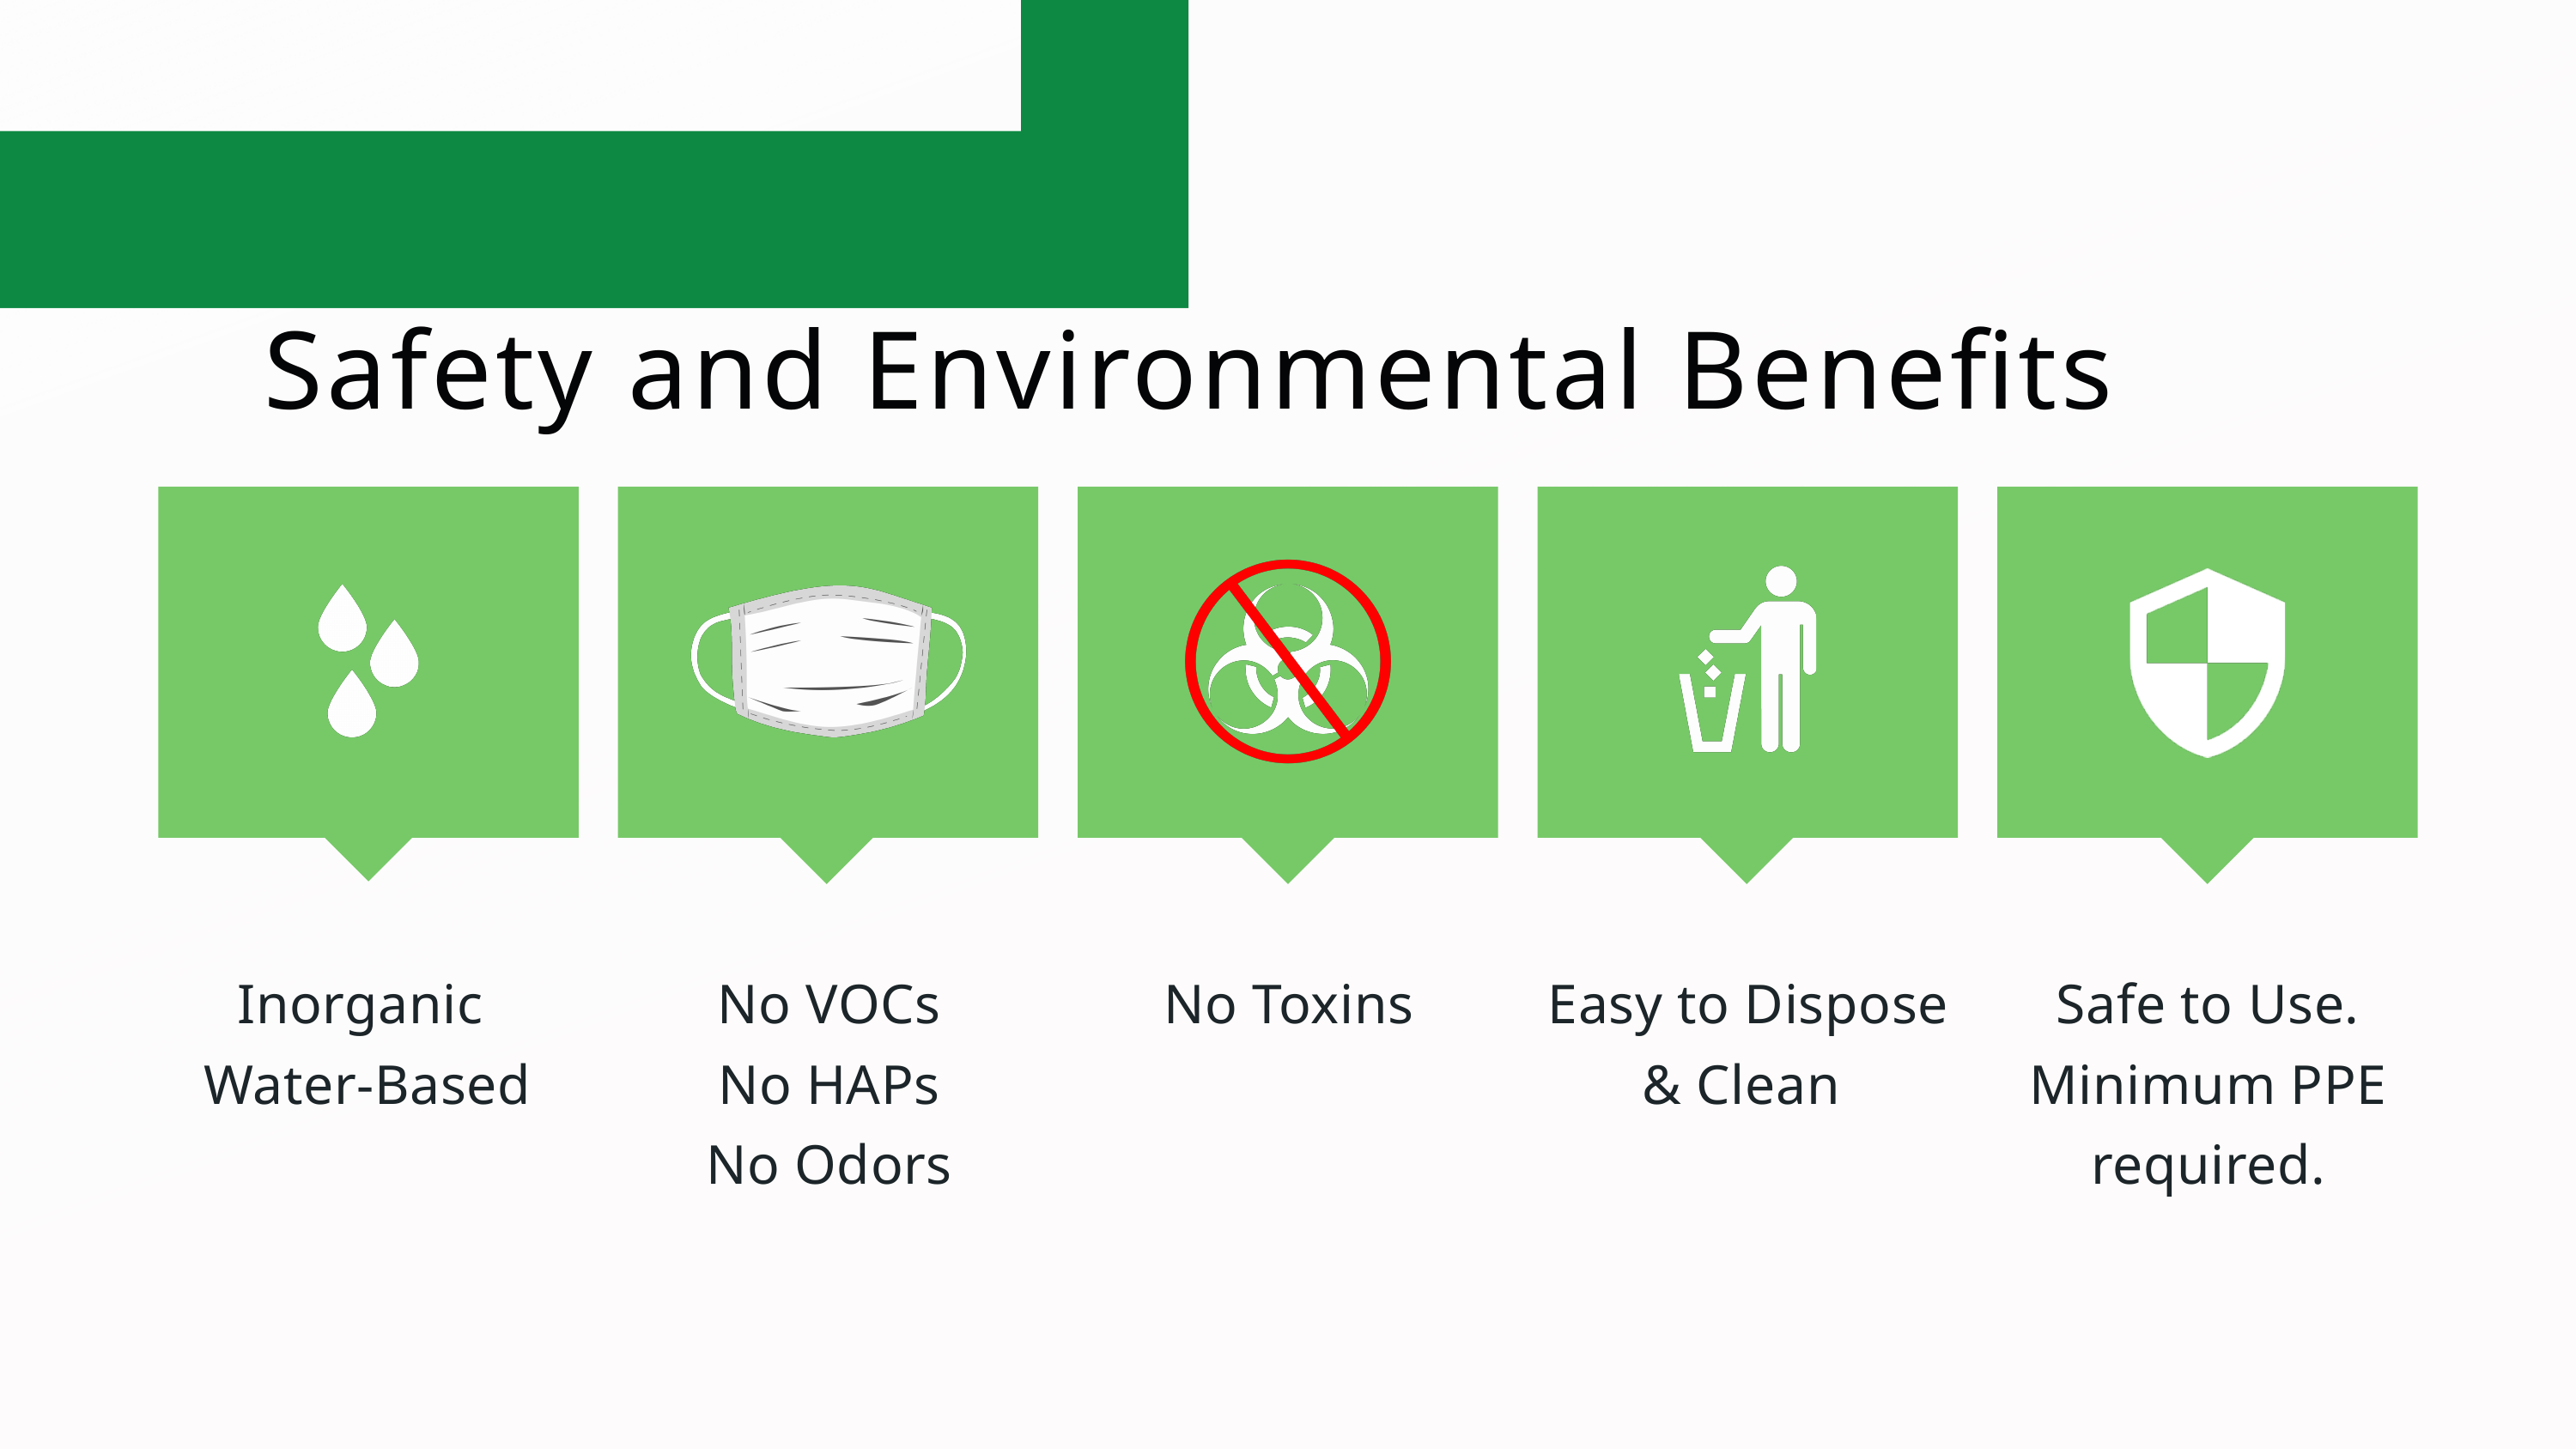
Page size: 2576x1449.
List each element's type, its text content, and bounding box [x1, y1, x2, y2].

text_box [0, 0, 2576, 1449]
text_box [1996, 486, 2418, 1191]
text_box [158, 486, 580, 1110]
text_box [0, 0, 1189, 309]
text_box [617, 486, 1039, 1191]
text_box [1077, 486, 1498, 1030]
text_box Safety and Environmental Benefits [264, 324, 2312, 431]
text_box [1537, 486, 1959, 1110]
